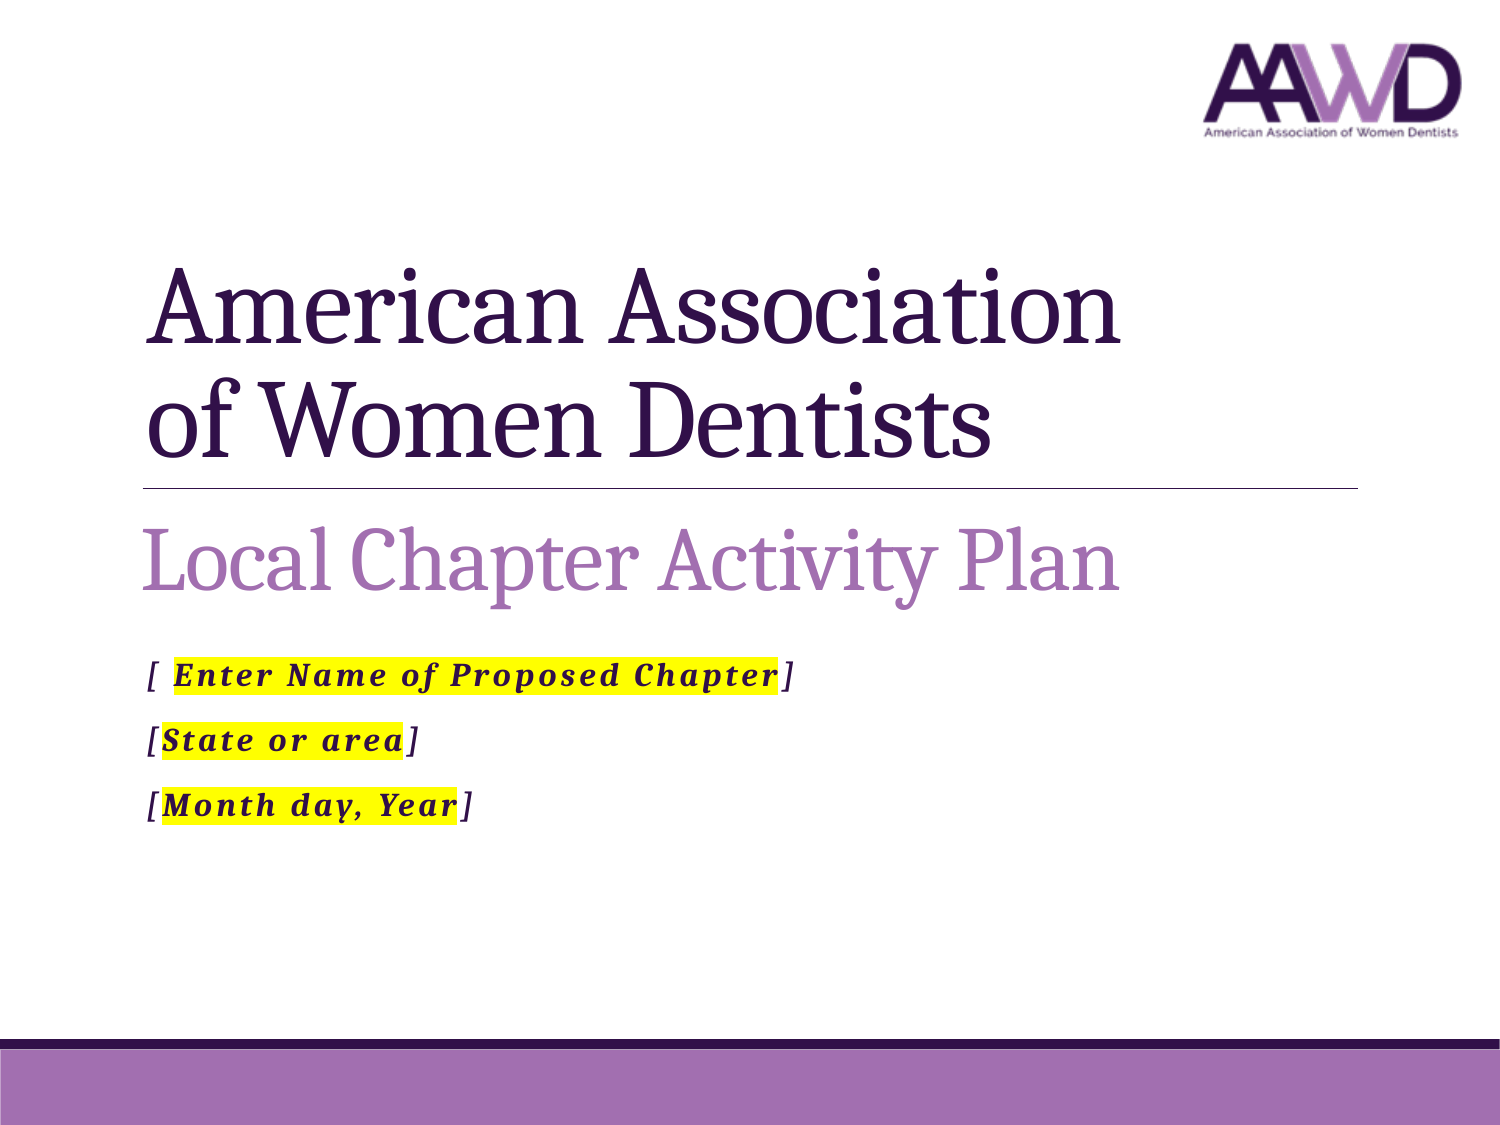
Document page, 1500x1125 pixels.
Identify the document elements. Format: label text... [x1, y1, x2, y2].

subtitle [ Enter Name of Proposed Chapter] [State or area] [Month day, Year] [131, 650, 1369, 864]
picture [1185, 38, 1479, 143]
title American Association of Women Dentists [131, 91, 1162, 489]
text_box Local Chapter Activity Plan [125, 500, 1369, 617]
